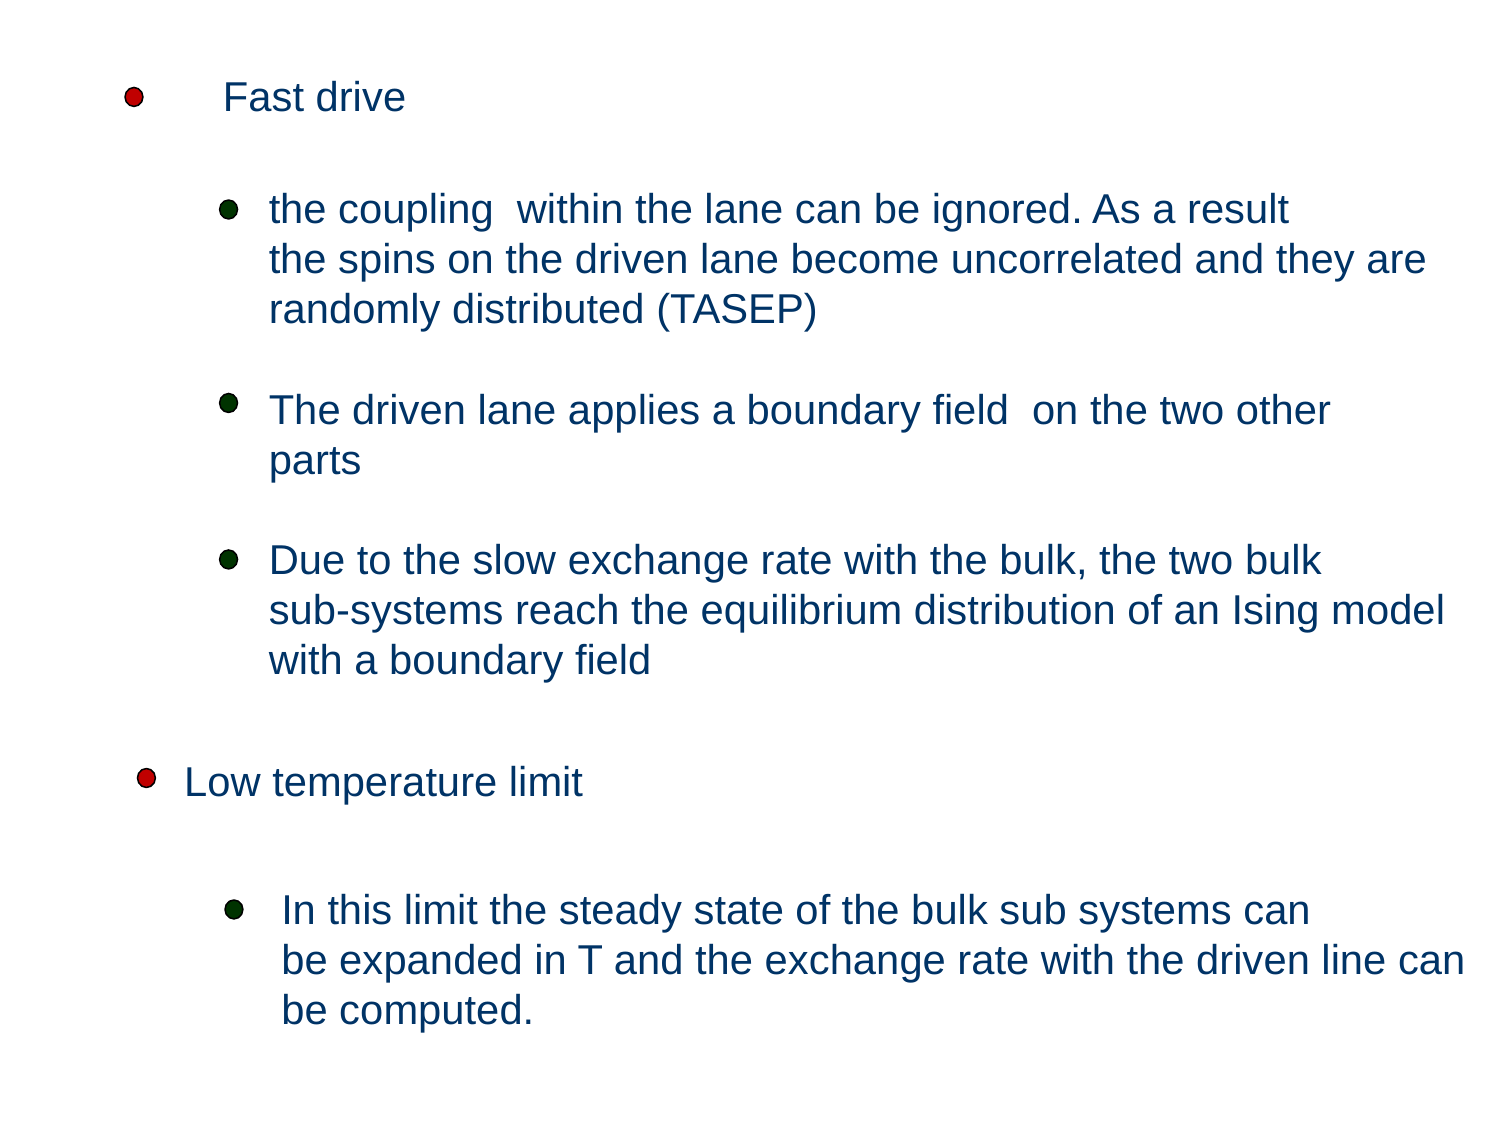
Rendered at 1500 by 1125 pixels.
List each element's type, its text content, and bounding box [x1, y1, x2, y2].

text_box In this limit the steady state of the bulk sub systems can be expanded in T and the exchange rate with the driven line can be computed. [266, 875, 1481, 1040]
text_box [219, 200, 238, 219]
text_box Low temperature limit [169, 746, 599, 812]
text_box [225, 900, 243, 919]
text_box [125, 87, 143, 107]
text_box [137, 768, 156, 788]
text_box [219, 549, 238, 569]
text_box [219, 393, 238, 413]
